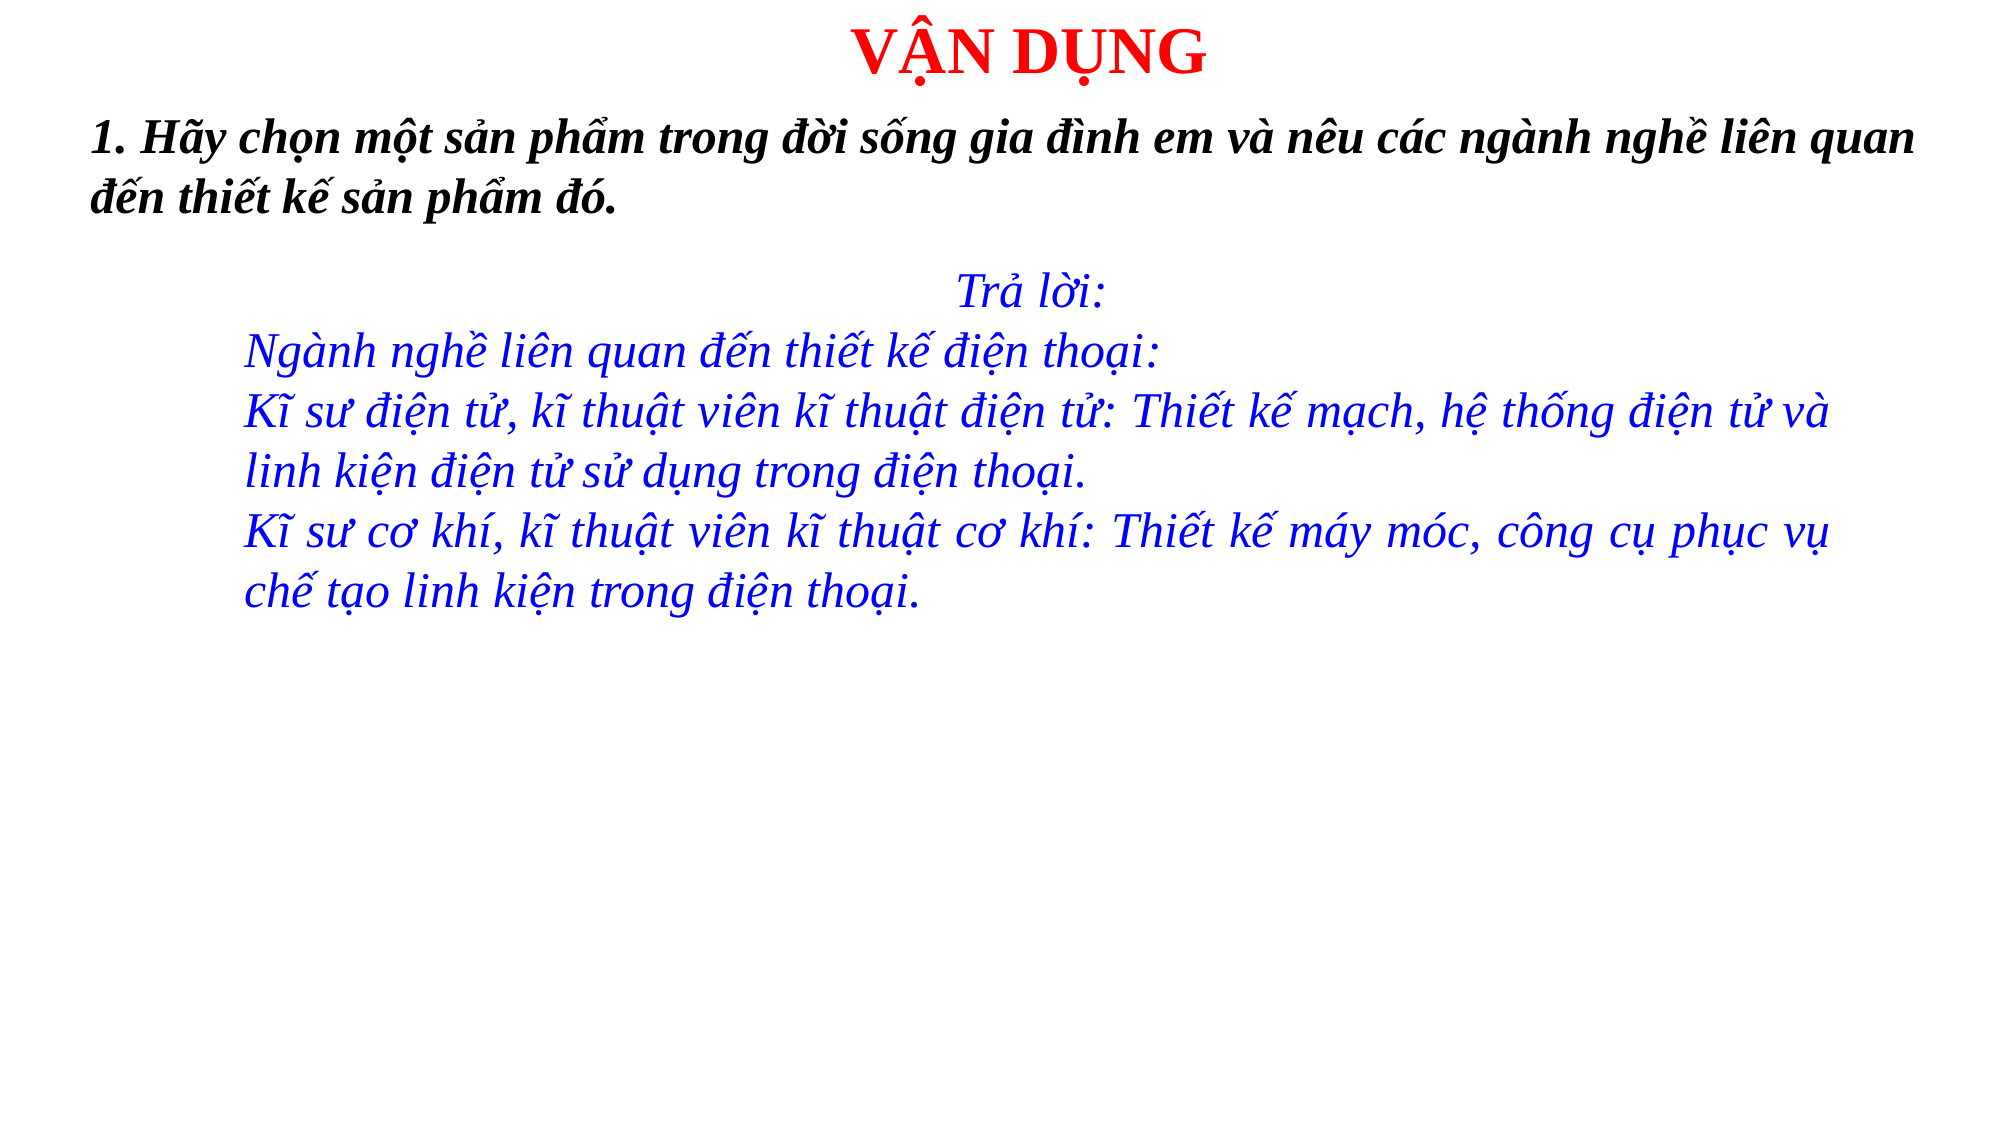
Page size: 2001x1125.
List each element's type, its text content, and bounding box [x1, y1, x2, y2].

text_box VẬN DỤNG [835, 0, 1285, 95]
text_box Trả lời: Ngành nghề liên quan đến thiết kế điện thoại: Kĩ sư điện tử, kĩ thuật viên kĩ thuật điện tử: Thiết kế mạch, hệ thống điện tử và linh kiện điện tử sử dụng trong điện thoại. Kĩ sư cơ khí, kĩ thuật viên kĩ thuật cơ khí: Thiết kế máy móc, công cụ phục vụ chế tạo linh kiện trong điện thoại. [229, 250, 1847, 625]
text_box 1. Hãy chọn một sản phẩm trong đời sống gia đình em và nêu các ngành nghề liên quan đến thiết kế sản phẩm đó. [75, 95, 1969, 231]
